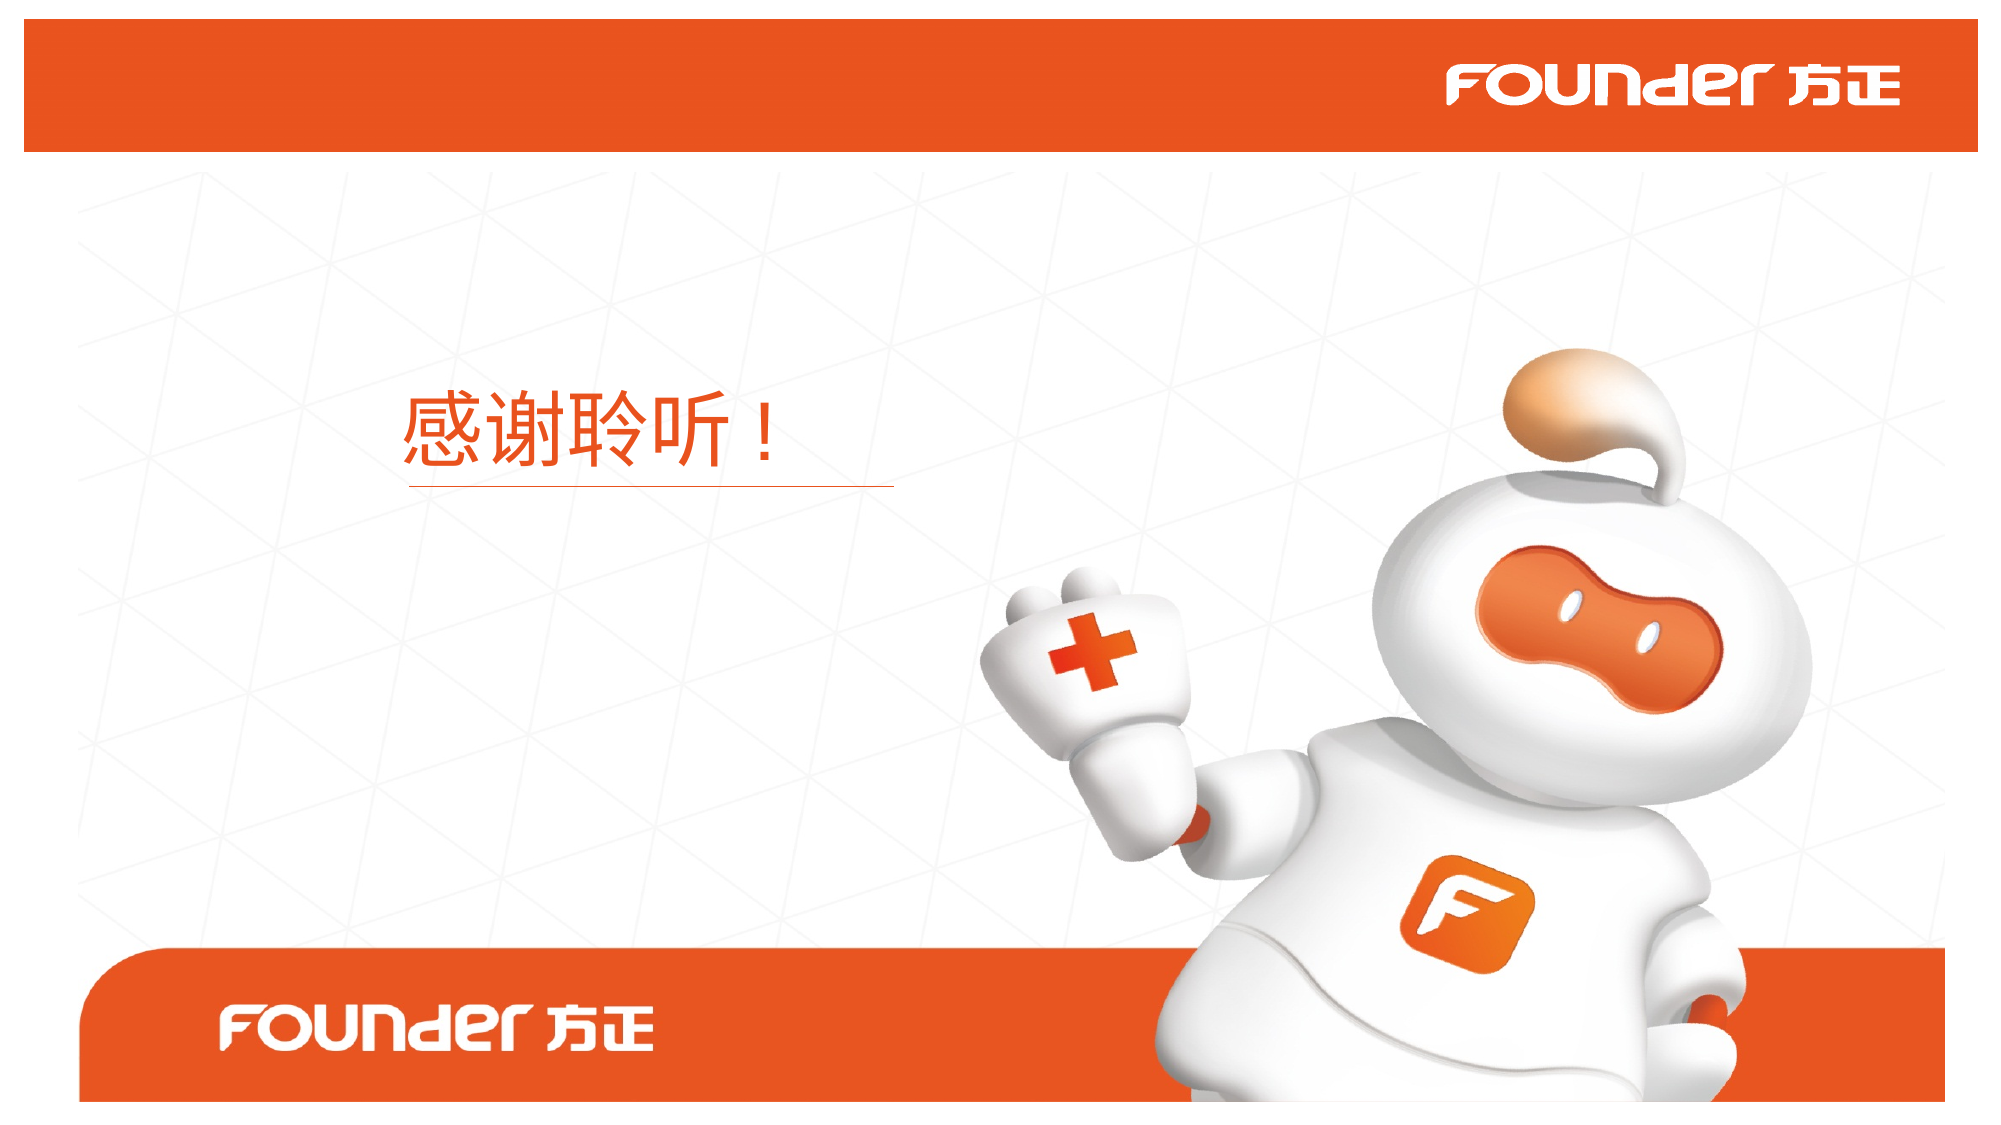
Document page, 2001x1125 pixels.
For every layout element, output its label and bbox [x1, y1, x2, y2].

picture [78, 172, 1945, 1103]
